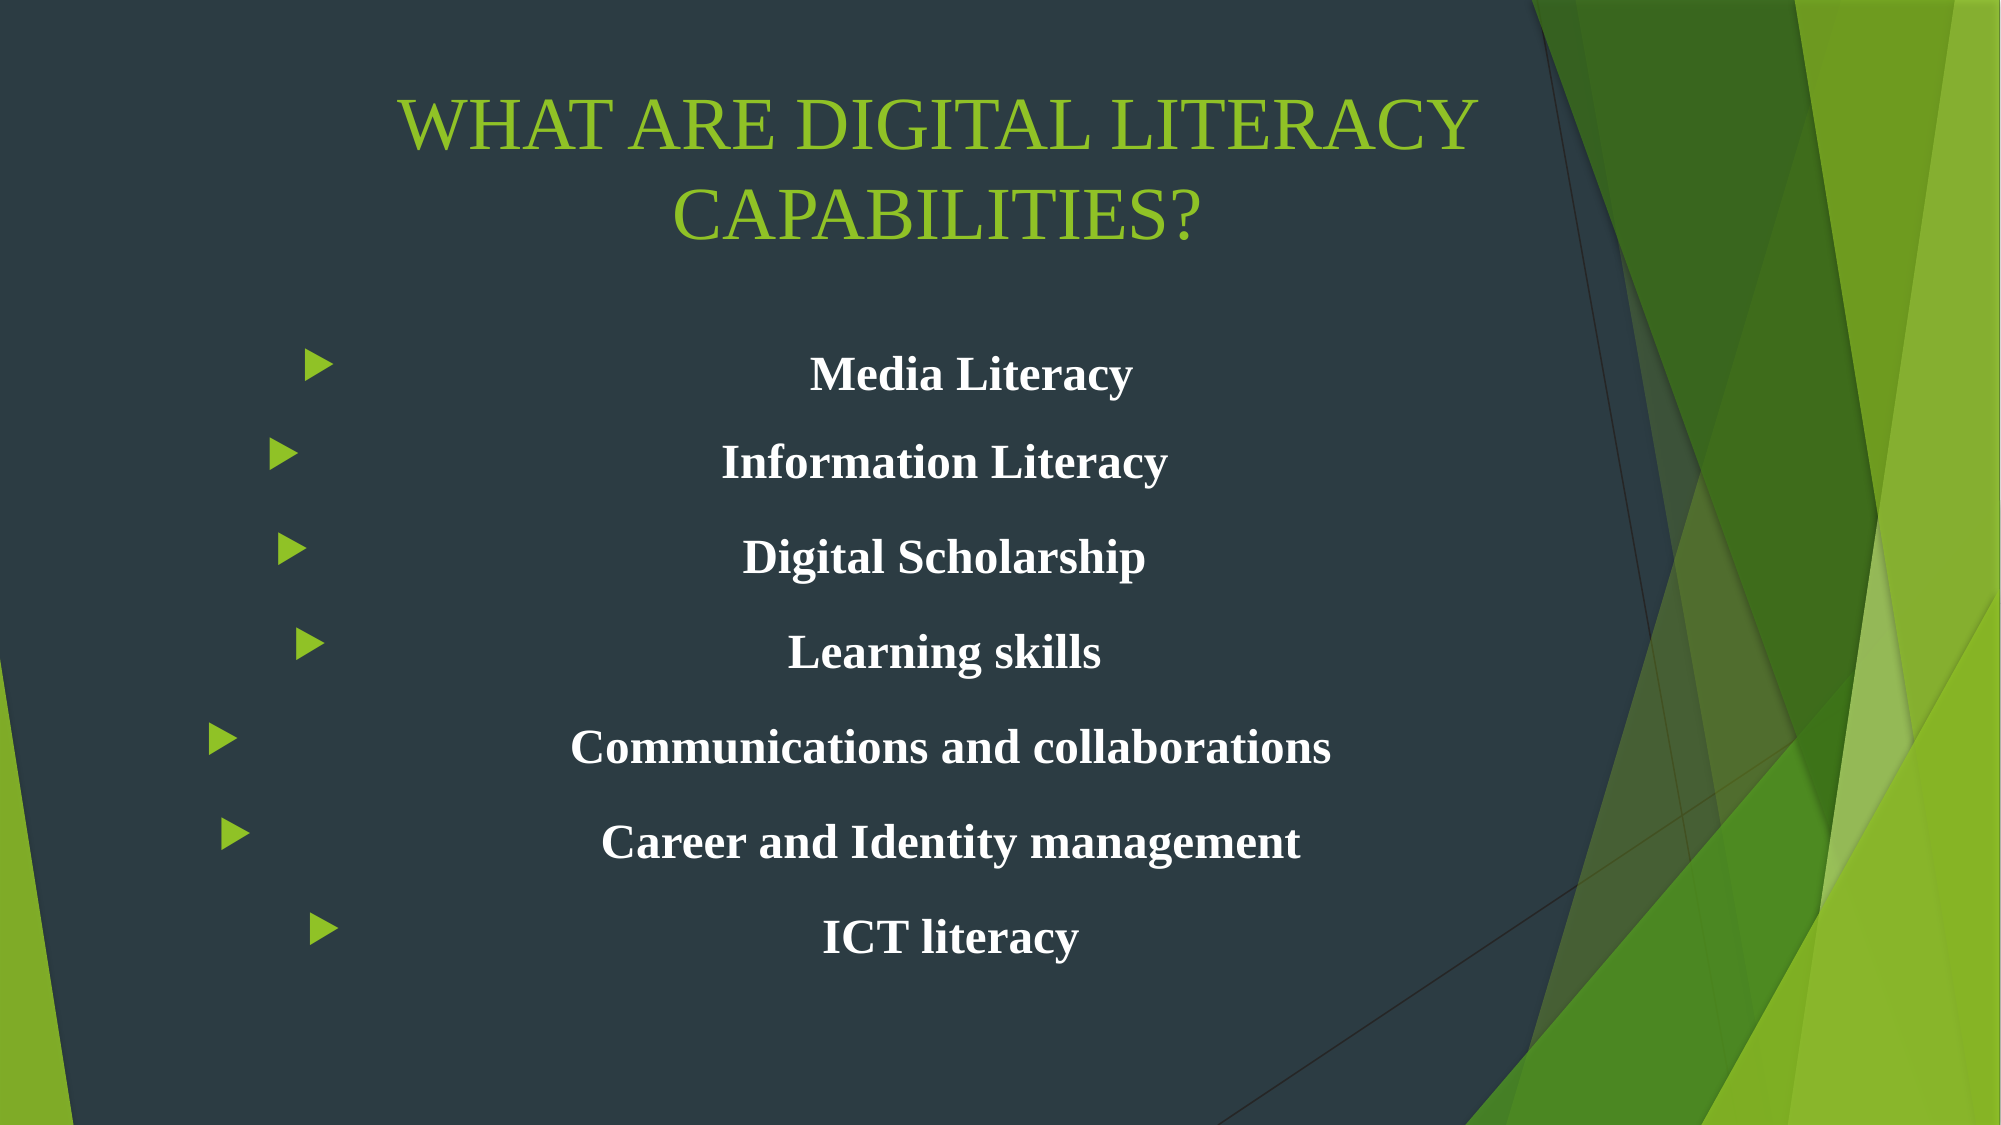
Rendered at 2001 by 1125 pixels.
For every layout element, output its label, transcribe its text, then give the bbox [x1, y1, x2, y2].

title WHAT ARE DIGITAL LITERACY CAPABILITIES? [111, 66, 1766, 252]
list Media Literacy Information Literacy Digital Scholarship Learning skills Communications and collaborations Career and Identity management ICT literacy [41, 293, 1847, 1023]
